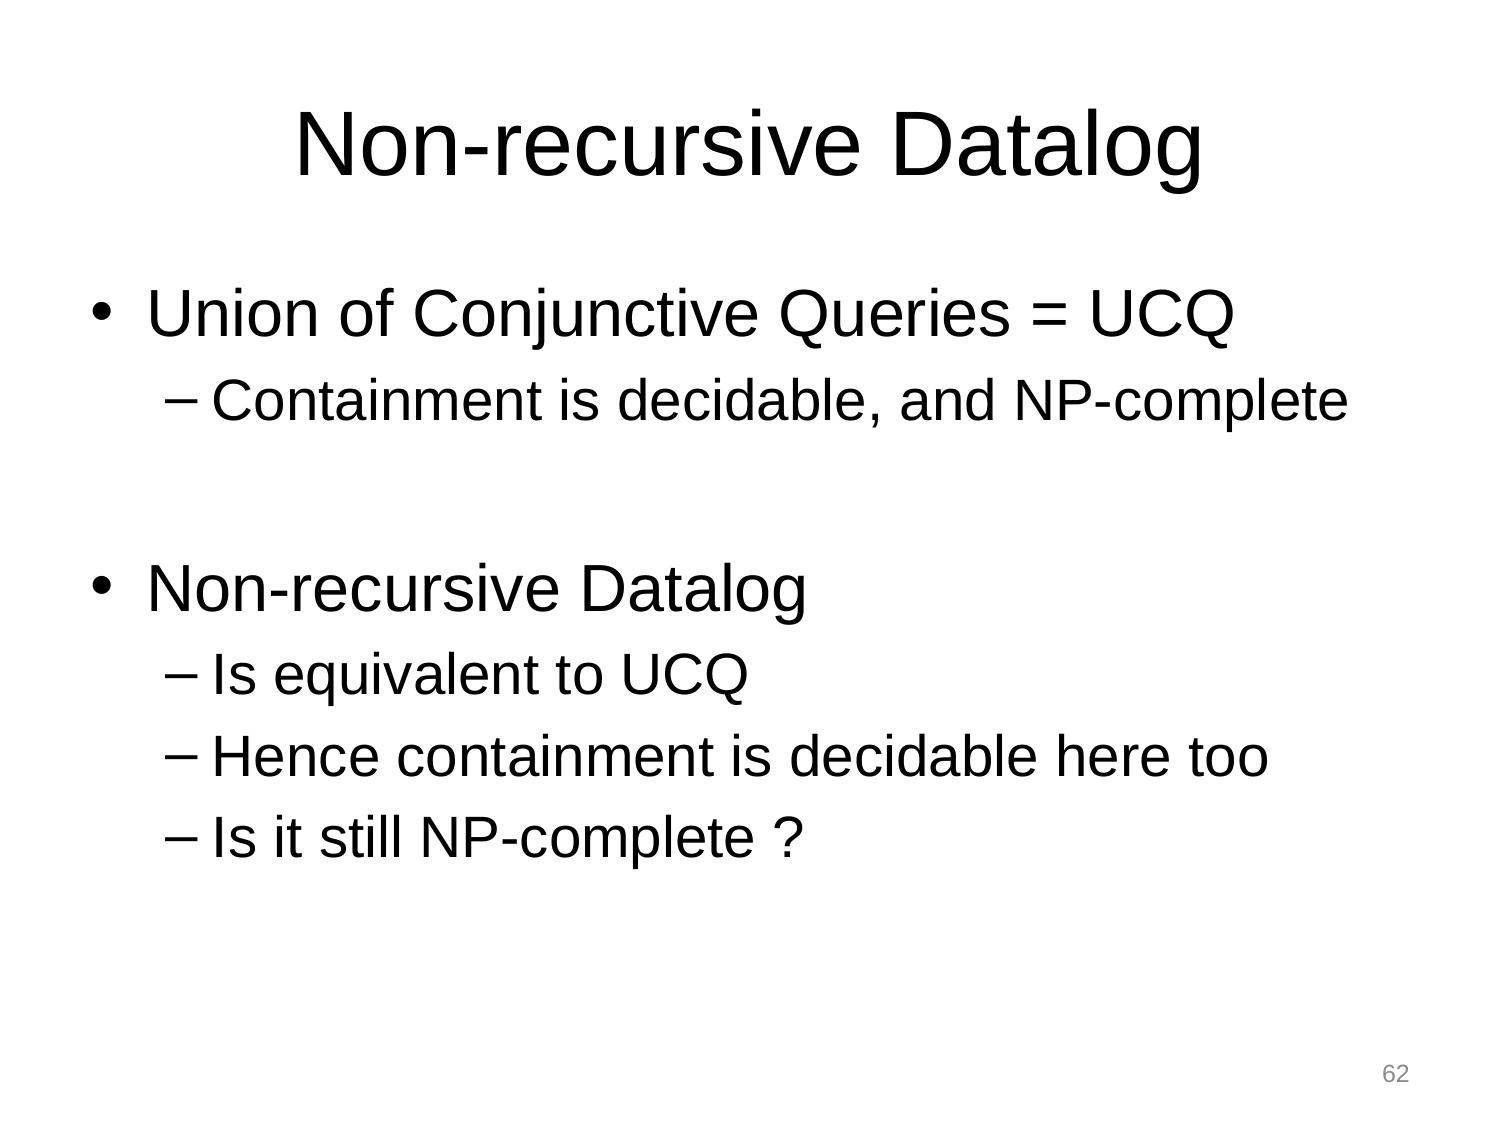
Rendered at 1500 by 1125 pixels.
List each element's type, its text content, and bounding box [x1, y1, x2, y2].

title Non-recursive Datalog [75, 45, 1425, 233]
list Union of Conjunctive Queries = UCQ Containment is decidable, and NP-complete Non-recursive Datalog Is equivalent to UCQ Hence containment is decidable here too Is it still NP-complete ? [75, 262, 1425, 1005]
slide_number 62 [1074, 1042, 1425, 1103]
